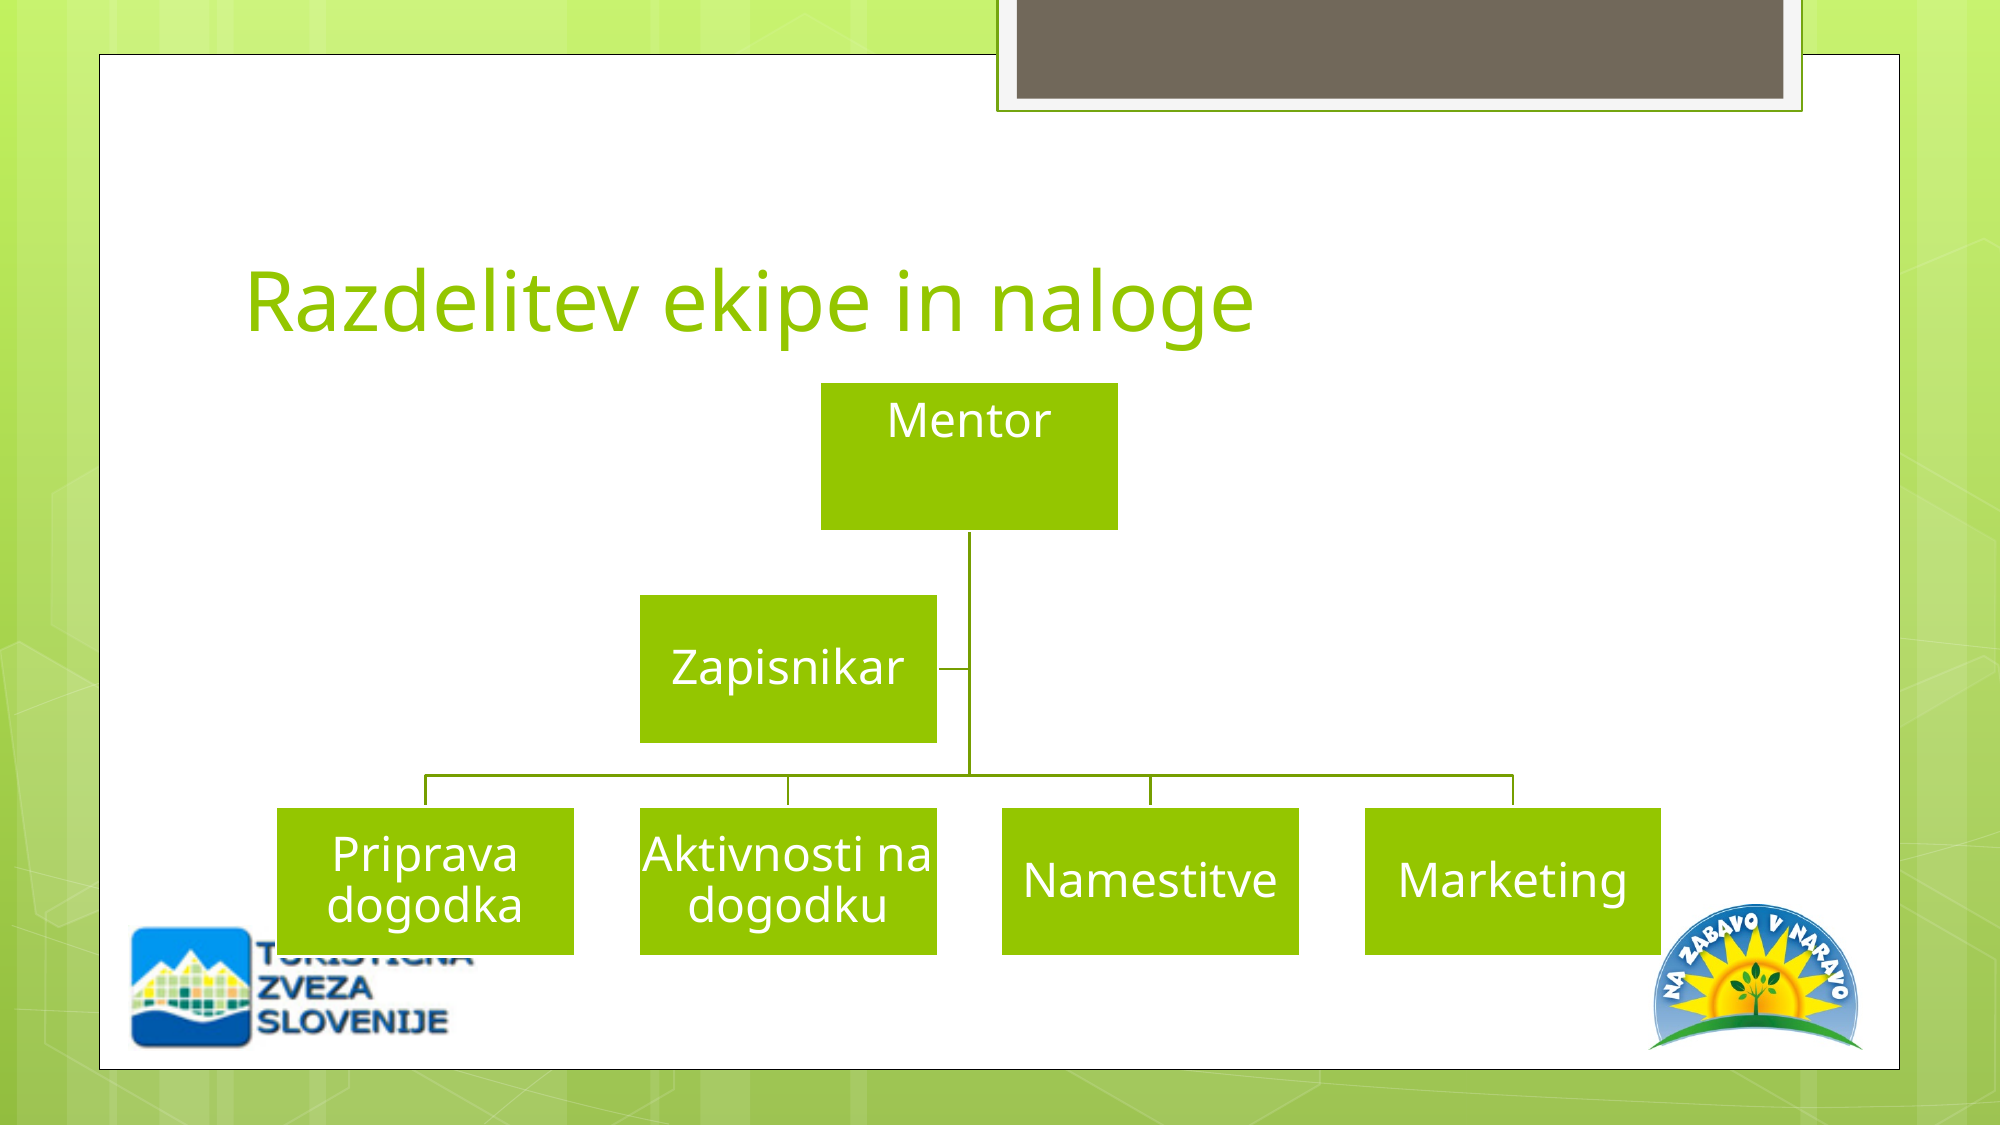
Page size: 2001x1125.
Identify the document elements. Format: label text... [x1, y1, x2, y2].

picture [128, 925, 478, 1051]
picture [1648, 904, 1863, 1050]
title Razdelitev ekipe in naloge [228, 168, 1765, 357]
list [227, 380, 1711, 957]
